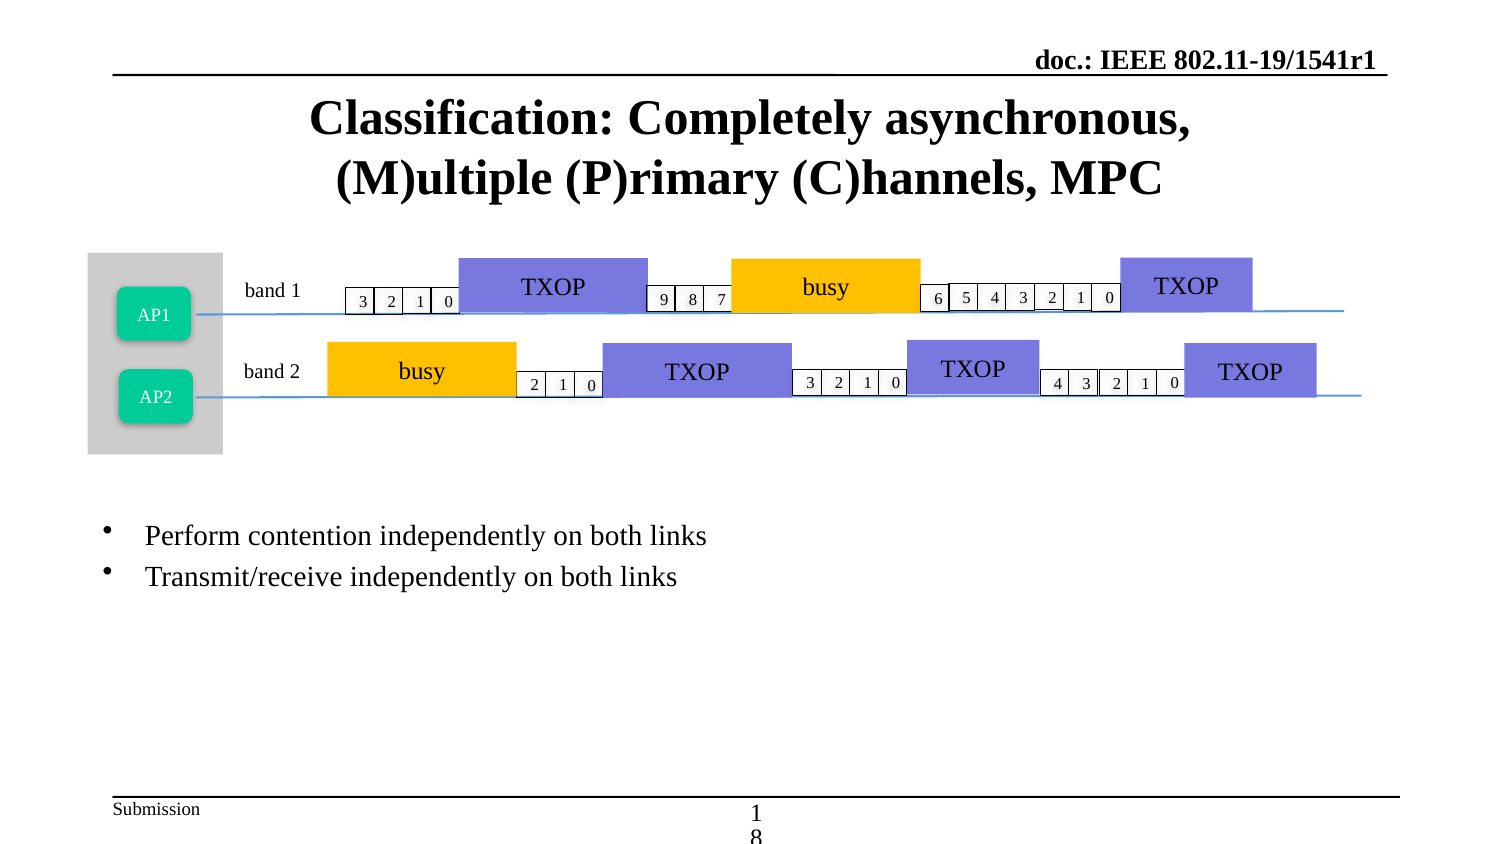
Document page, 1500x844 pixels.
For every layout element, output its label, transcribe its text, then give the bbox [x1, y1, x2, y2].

list Perform contention independently on both links Transmit/receive independently on both links [87, 508, 1438, 743]
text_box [87, 252, 1361, 455]
title Classification: Completely asynchronous, (M)ultiple (P)rimary (C)hannels, MPC [75, 76, 1425, 213]
slide_number 18 [749, 796, 763, 828]
